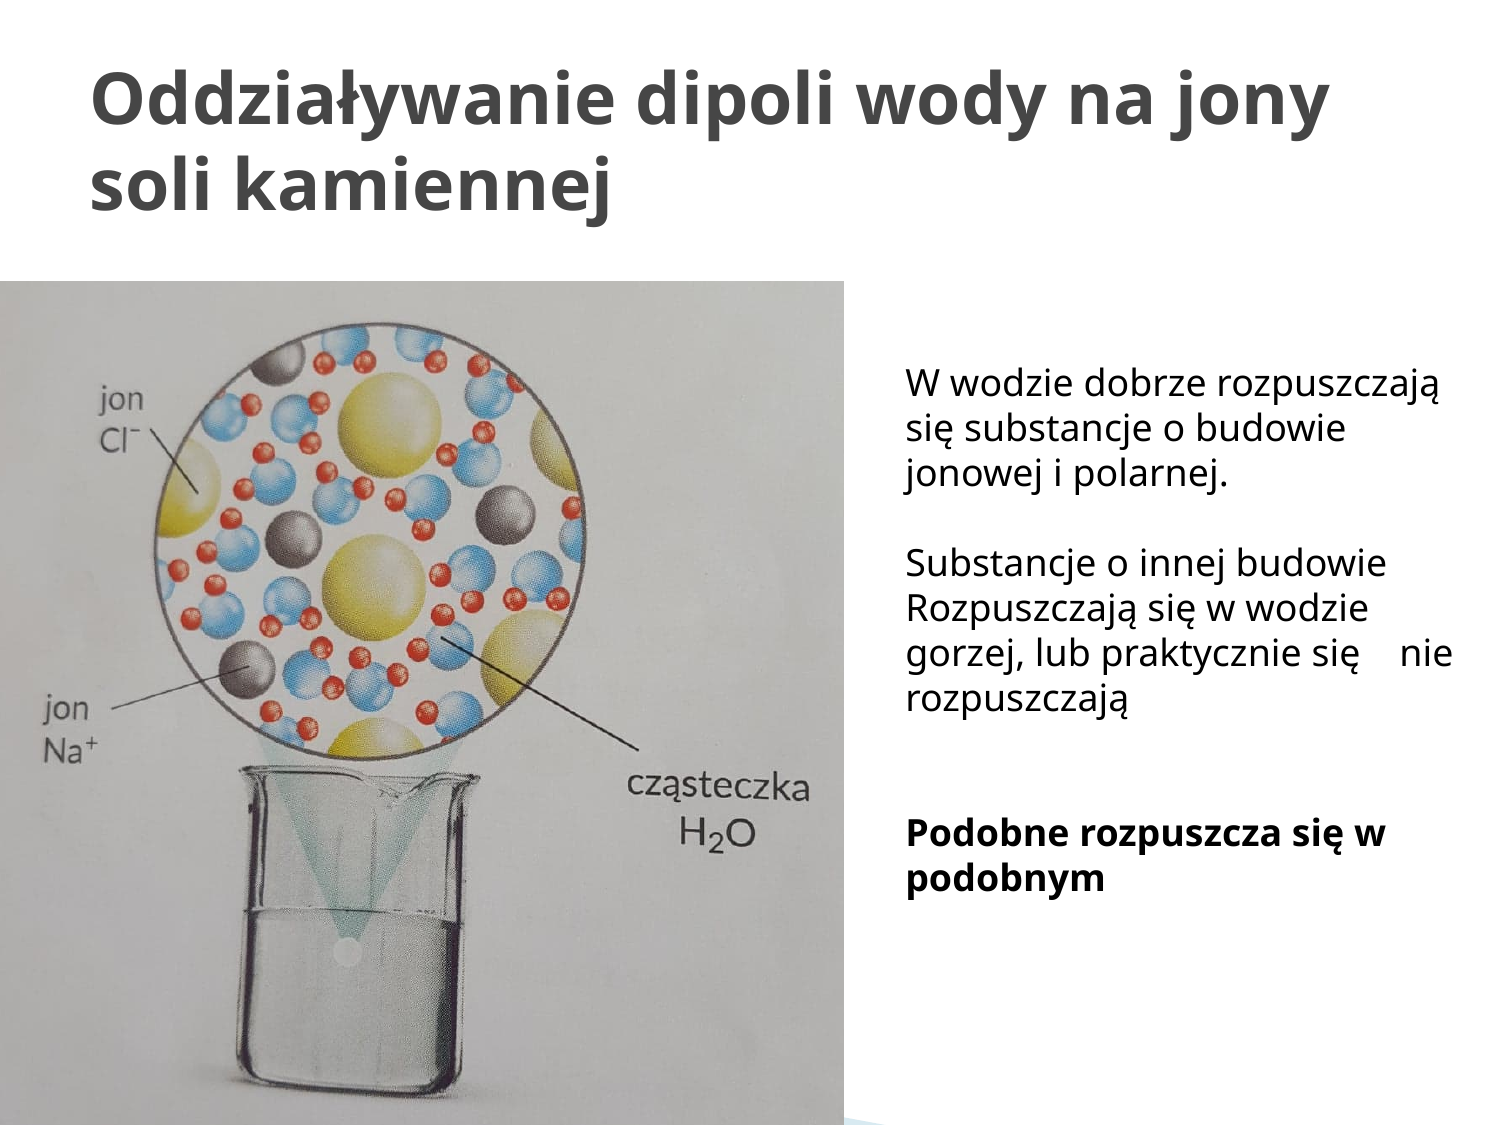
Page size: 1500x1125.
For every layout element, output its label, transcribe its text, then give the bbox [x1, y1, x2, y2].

text_box W wodzie dobrze rozpuszczają się substancje o budowie jonowej i polarnej. Substancje o innej budowie Rozpuszczają się w wodzie gorzej, lub praktycznie się nie rozpuszczają Podobne rozpuszcza się w podobnym [890, 351, 1500, 907]
title Oddziaływanie dipoli wody na jony soli kamiennej [75, 45, 1425, 233]
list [0, 280, 844, 1125]
